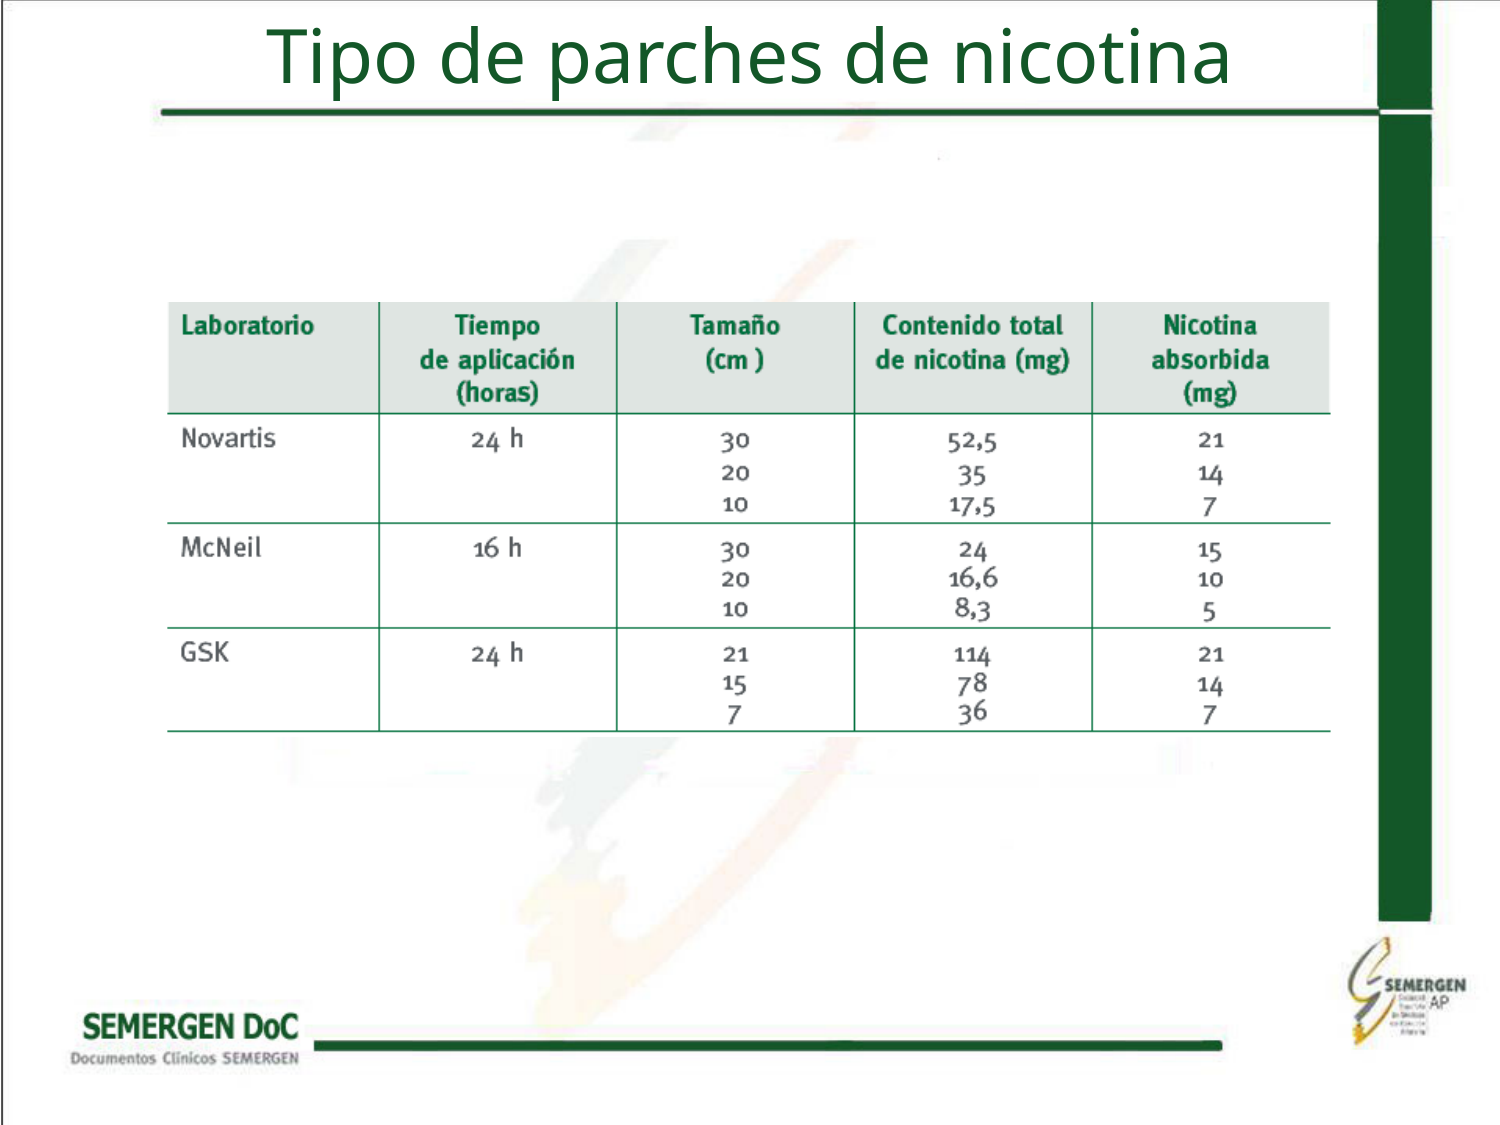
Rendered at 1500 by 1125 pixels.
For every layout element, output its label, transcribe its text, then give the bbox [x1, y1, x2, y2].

title Tipo de parches de nicotina [75, 0, 1425, 148]
picture [0, 0, 1500, 1125]
